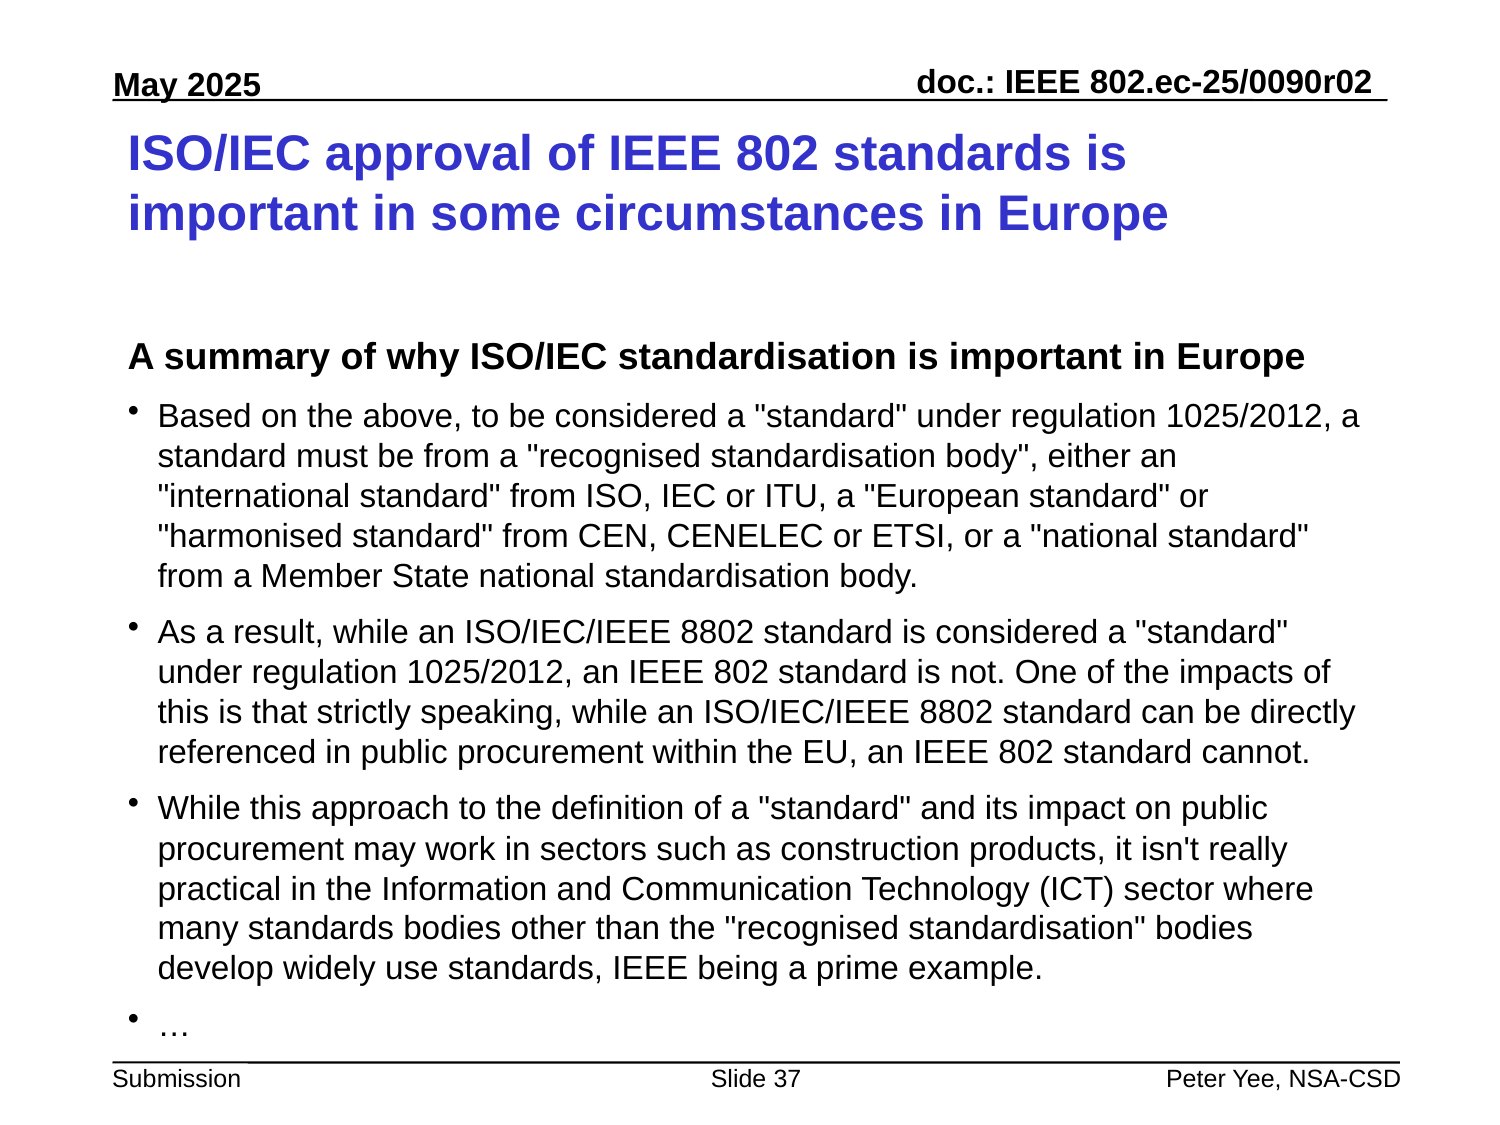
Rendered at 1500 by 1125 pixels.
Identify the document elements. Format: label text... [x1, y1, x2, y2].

list A summary of why ISO/IEC standardisation is important in Europe Based on the above, to be considered a "standard" under regulation 1025/2012, a standard must be from a "recognised standardisation body", either an "international standard" from ISO, IEC or ITU, a "European standard" or "harmonised standard" from CEN, CENELEC or ETSI, or a "national standard" from a Member State national standardisation body. As a result, while an ISO/IEC/IEEE 8802 standard is considered a "standard" under regulation 1025/2012, an IEEE 802 standard is not. One of the impacts of this is that strictly speaking, while an ISO/IEC/IEEE 8802 standard can be directly referenced in public procurement within the EU, an IEEE 802 standard cannot. While this approach to the definition of a "standard" and its impact on public procurement may work in sectors such as construction products, it isn't really practical in the Information and Communication Technology (ICT) sector where many standards bodies other than the "recognised standardisation" bodies develop widely use standards, IEEE being a prime example. … [112, 324, 1388, 1000]
title ISO/IEC approval of IEEE 802 standards is important in some circumstances in Europe [112, 112, 1388, 288]
slide_number Slide 37 [709, 1061, 803, 1093]
footer Peter Yee, NSA-CSD [1164, 1061, 1402, 1093]
